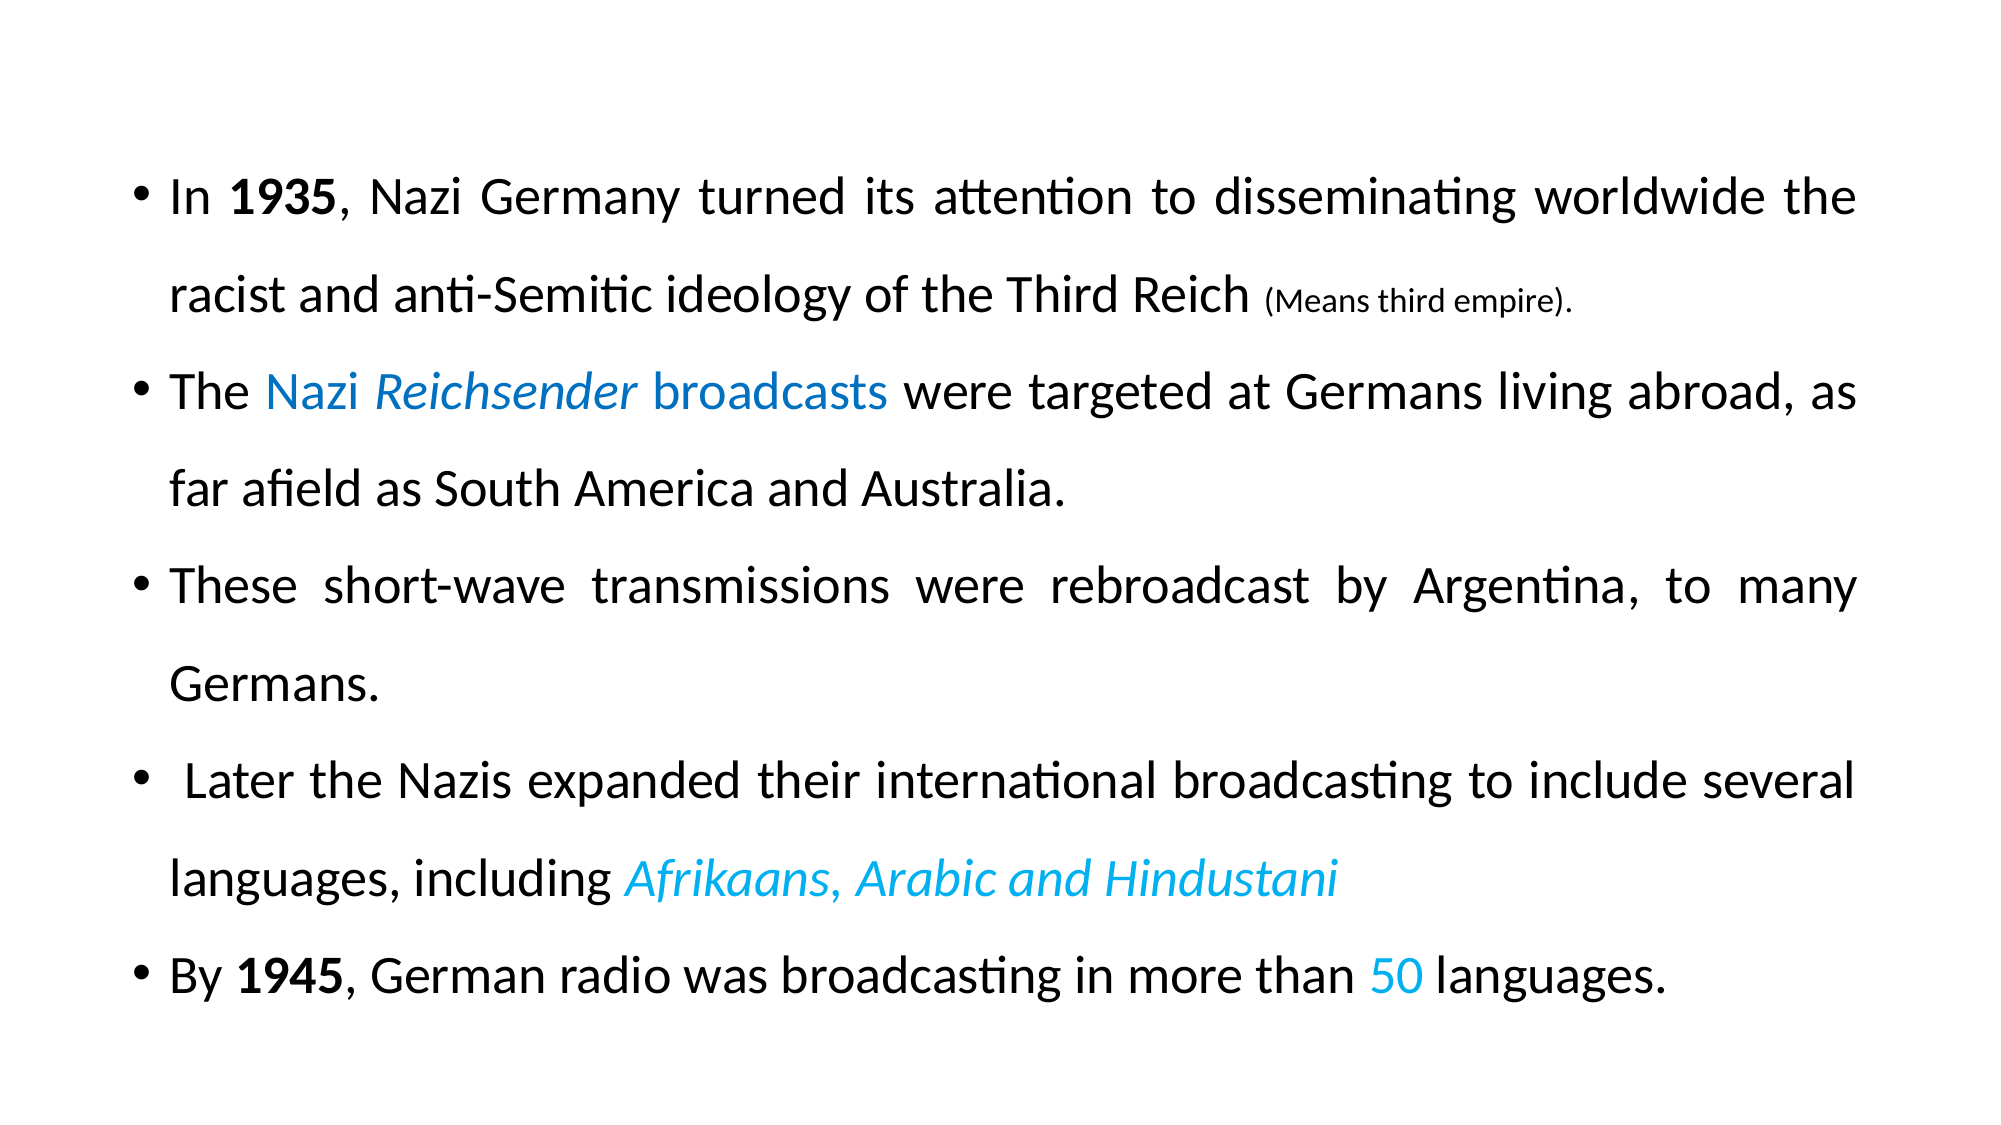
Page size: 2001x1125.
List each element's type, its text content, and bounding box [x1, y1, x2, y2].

list In 1935, Nazi Germany turned its attention to disseminating worldwide the racist and anti-Semitic ideology of the Third Reich (Means third empire). The Nazi Reichsender broadcasts were targeted at Germans living abroad, as far afield as South America and Australia. These short-wave transmissions were rebroadcast by Argentina, to many Germans. Later the Nazis expanded their international broadcasting to include several languages, including Afrikaans, Arabic and Hindustani By 1945, German radio was broadcasting in more than 50 languages. [117, 120, 1874, 1014]
